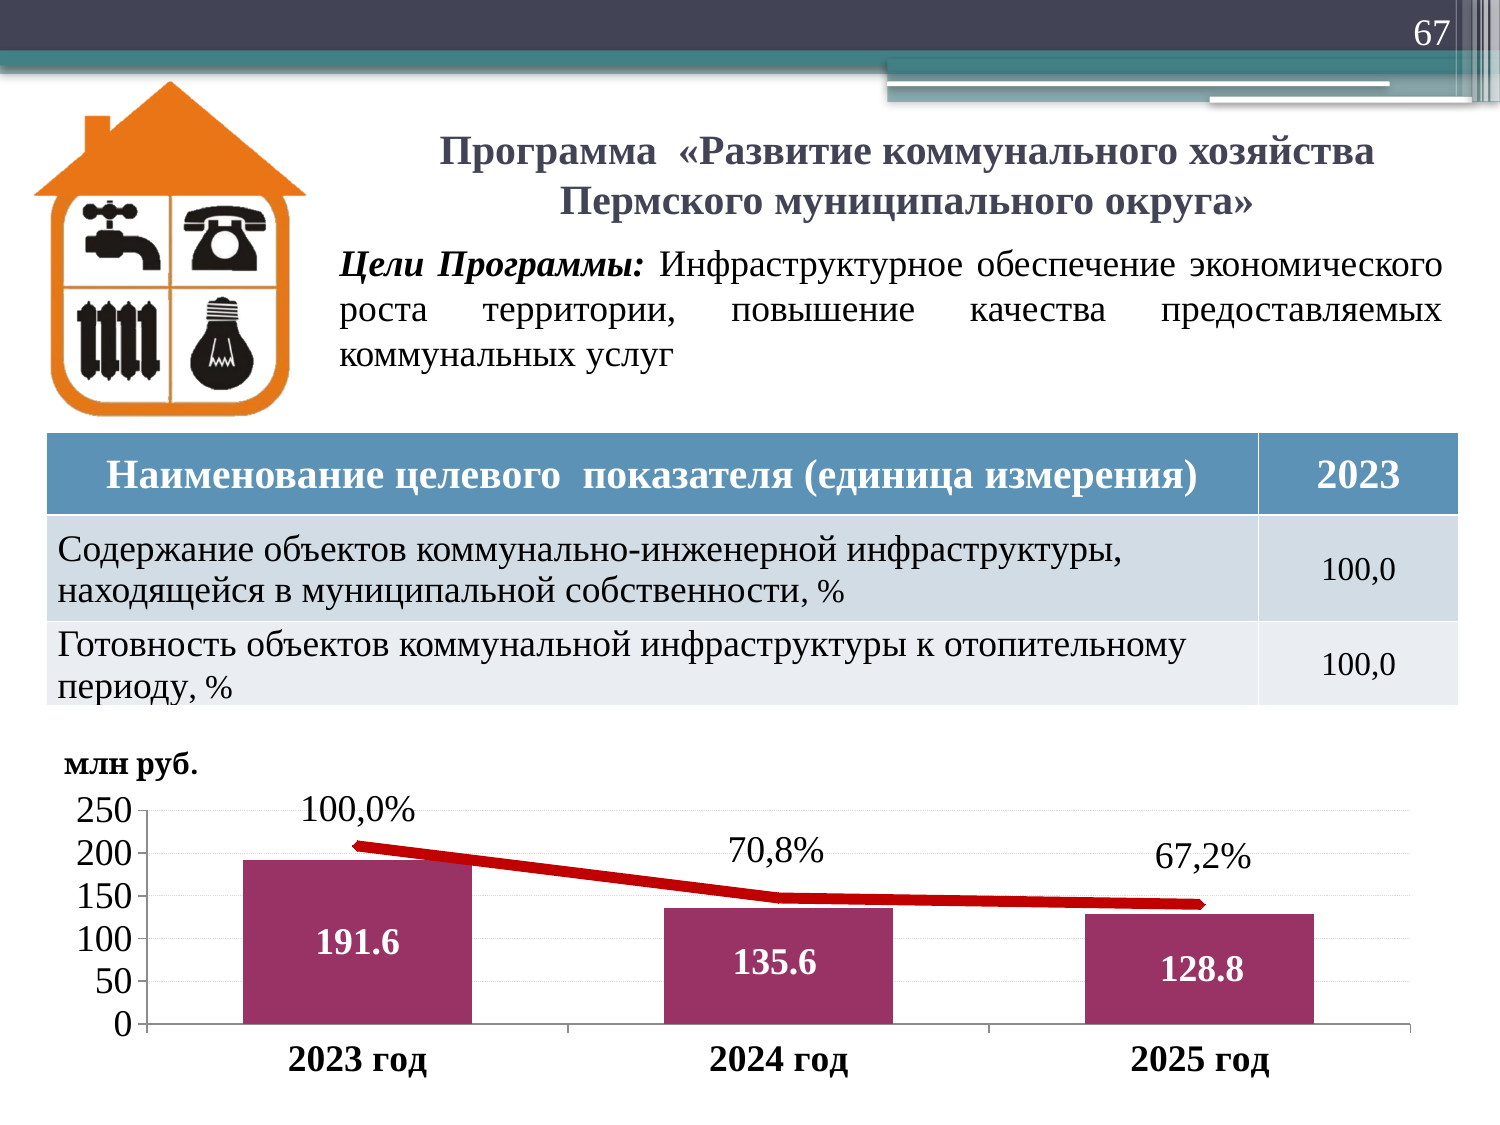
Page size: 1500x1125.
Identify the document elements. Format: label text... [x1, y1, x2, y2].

table_header 2023 [1259, 433, 1458, 514]
slide_number 67 [1340, 0, 1466, 61]
table_cell Готовность объектов коммунальной инфраструктуры к отопительному периоду, % [47, 622, 1258, 705]
chart [29, 715, 1448, 1095]
title Программа «Развитие коммунального хозяйства Пермского муниципального округа» [336, 102, 1479, 244]
table_header Наименование целевого показателя (единица измерения) [47, 433, 1258, 514]
table_cell 100,0 [1259, 516, 1458, 621]
text_box Цели Программы: Инфраструктурное обеспечение экономического роста территории, повышение качества предоставляемых коммунальных услуг [324, 231, 1459, 382]
table_cell Содержание объектов коммунально-инженерной инфраструктуры, находящейся в муниципальной собственности, % [47, 516, 1258, 621]
table_cell 100,0 [1259, 622, 1458, 705]
picture [29, 77, 308, 420]
